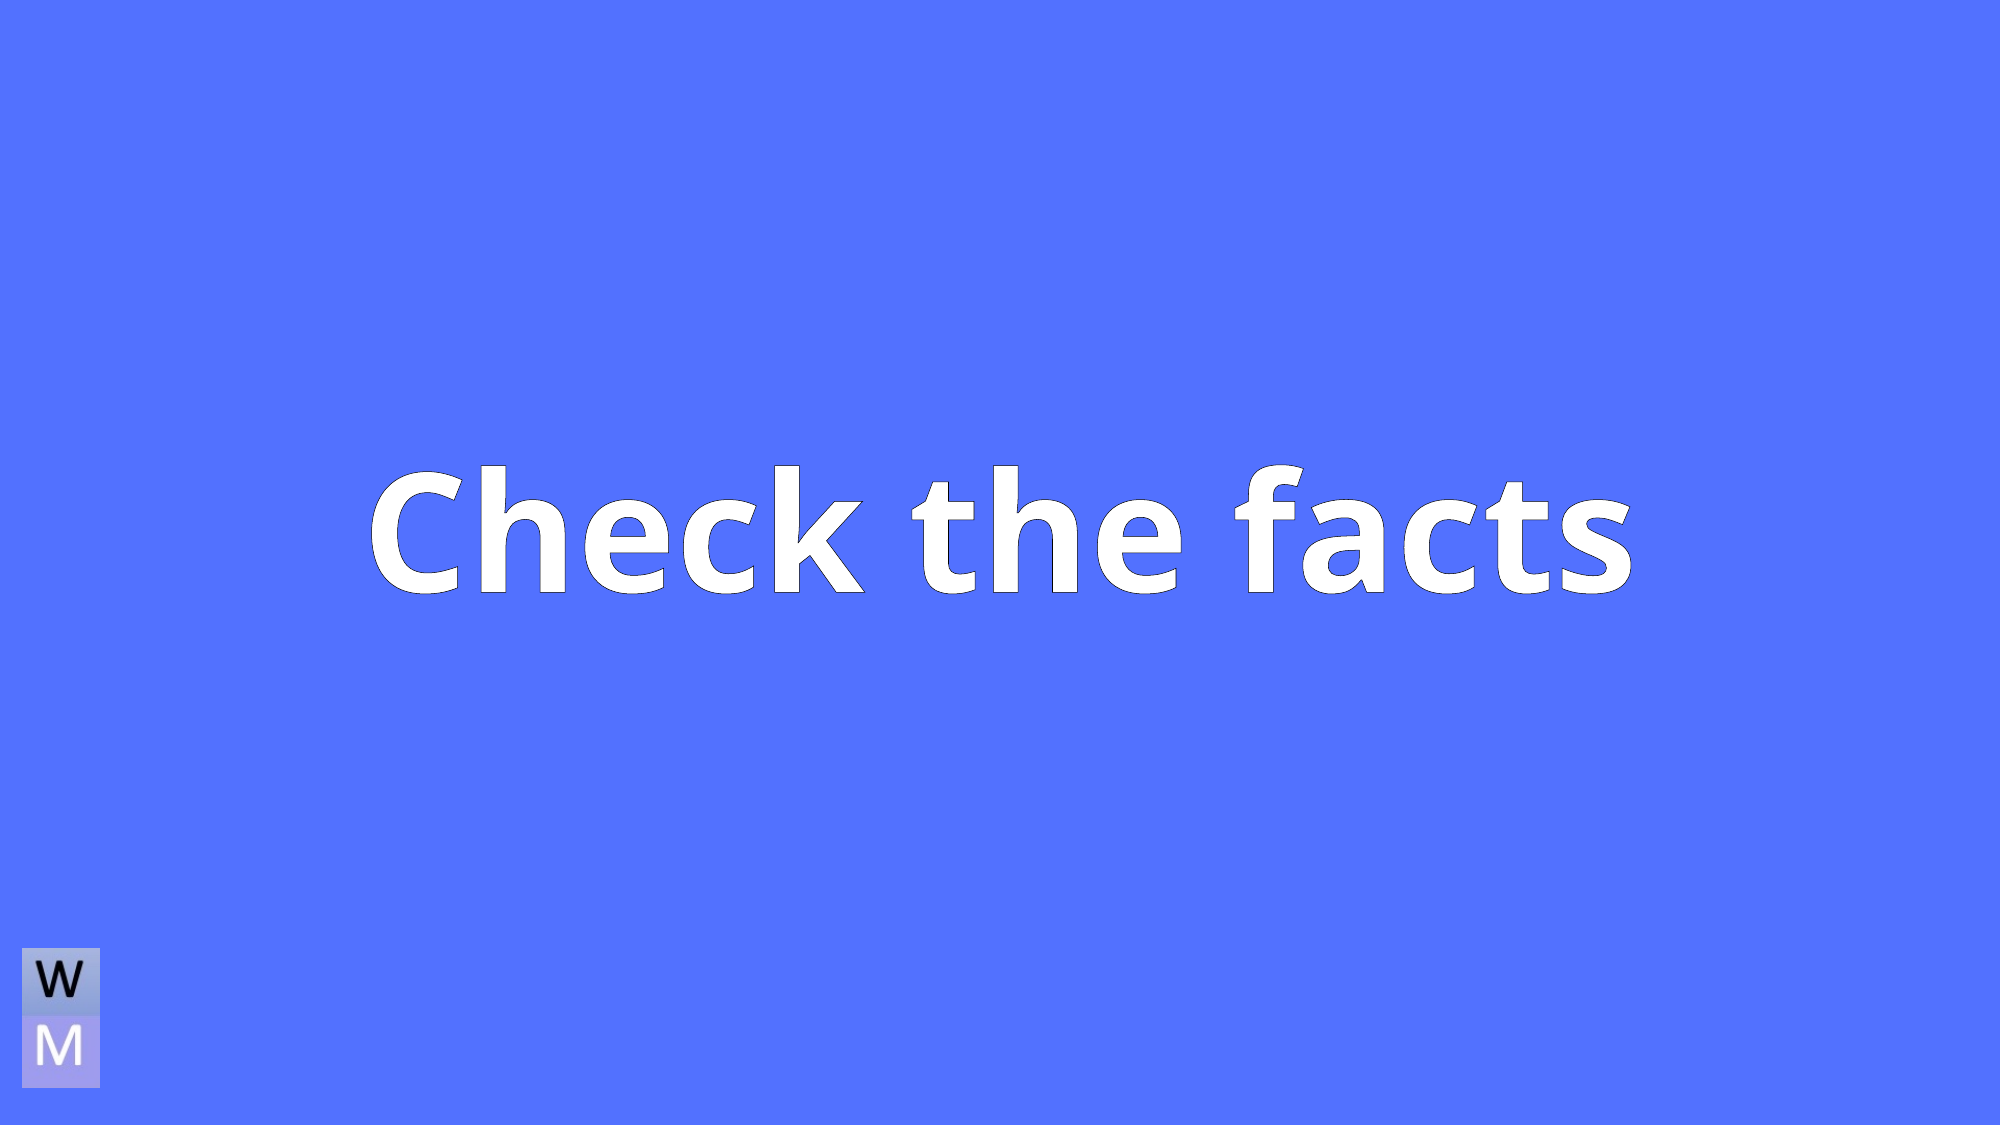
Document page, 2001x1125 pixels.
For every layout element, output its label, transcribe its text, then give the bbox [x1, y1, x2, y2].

picture [22, 948, 100, 1088]
text_box Check the facts [346, 418, 1654, 634]
